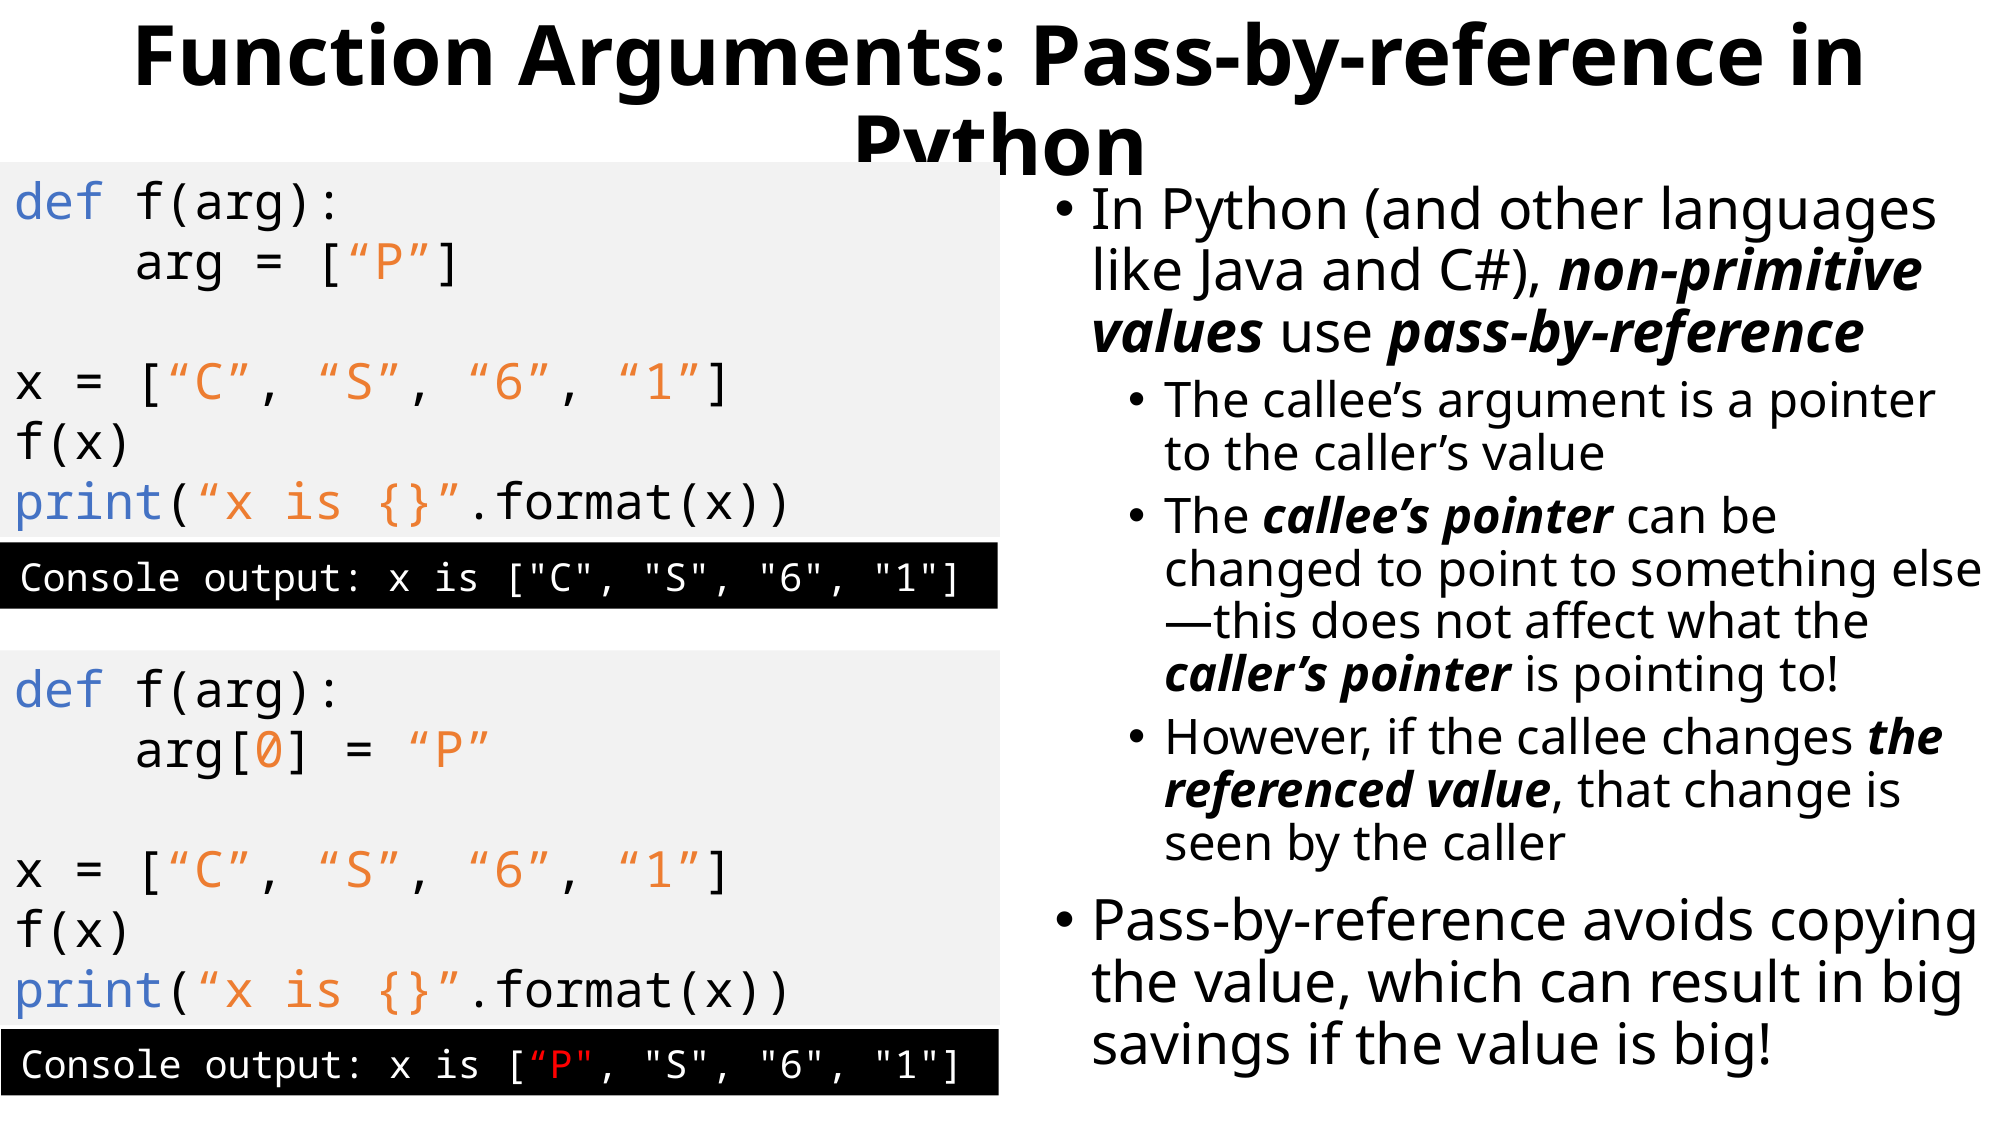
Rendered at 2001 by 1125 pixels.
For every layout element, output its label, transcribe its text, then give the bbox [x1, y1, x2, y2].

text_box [0, 542, 1038, 609]
text_box def f(arg): arg = [“P”] x = [“C”, “S”, “6”, “1”] f(x) print(“x is {}”.format(x)) [0, 162, 1000, 537]
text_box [0, 1029, 1039, 1096]
text_box def f(arg): arg[0] = “P” x = [“C”, “S”, “6”, “1”] f(x) print(“x is {}”.format(x)) [0, 650, 1000, 1026]
list In Python (and other languages like Java and C#), non-primitive values use pass-by-reference The callee’s argument is a pointer to the caller’s value The callee’s pointer can be changed to point to something else—this does not affect what the caller’s pointer is pointing to! However, if the callee changes the referenced value, that change is seen by the caller Pass-by-reference avoids copying the value, which can result in big savings if the value is big! [1039, 172, 2000, 1115]
title Function Arguments: Pass-by-reference in Python [0, 0, 2000, 213]
